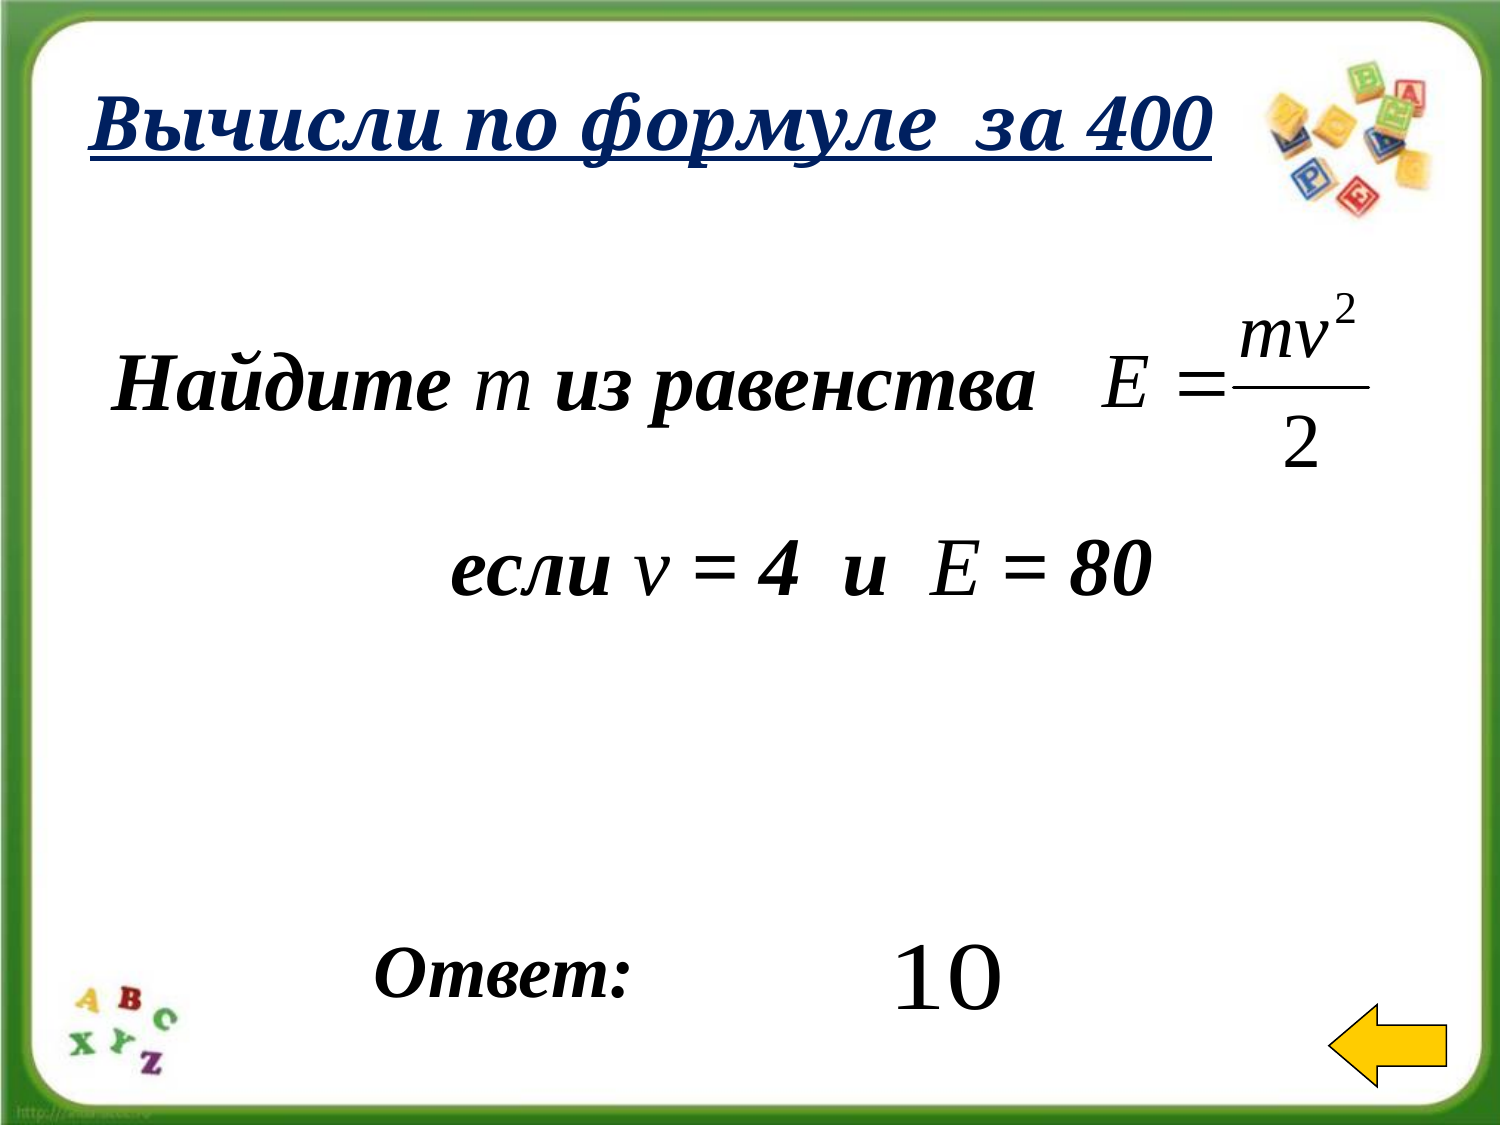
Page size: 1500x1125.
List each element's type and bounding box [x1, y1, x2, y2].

picture [0, 0, 1500, 1125]
text_box [883, 919, 1020, 1034]
text_box [1087, 270, 1387, 486]
